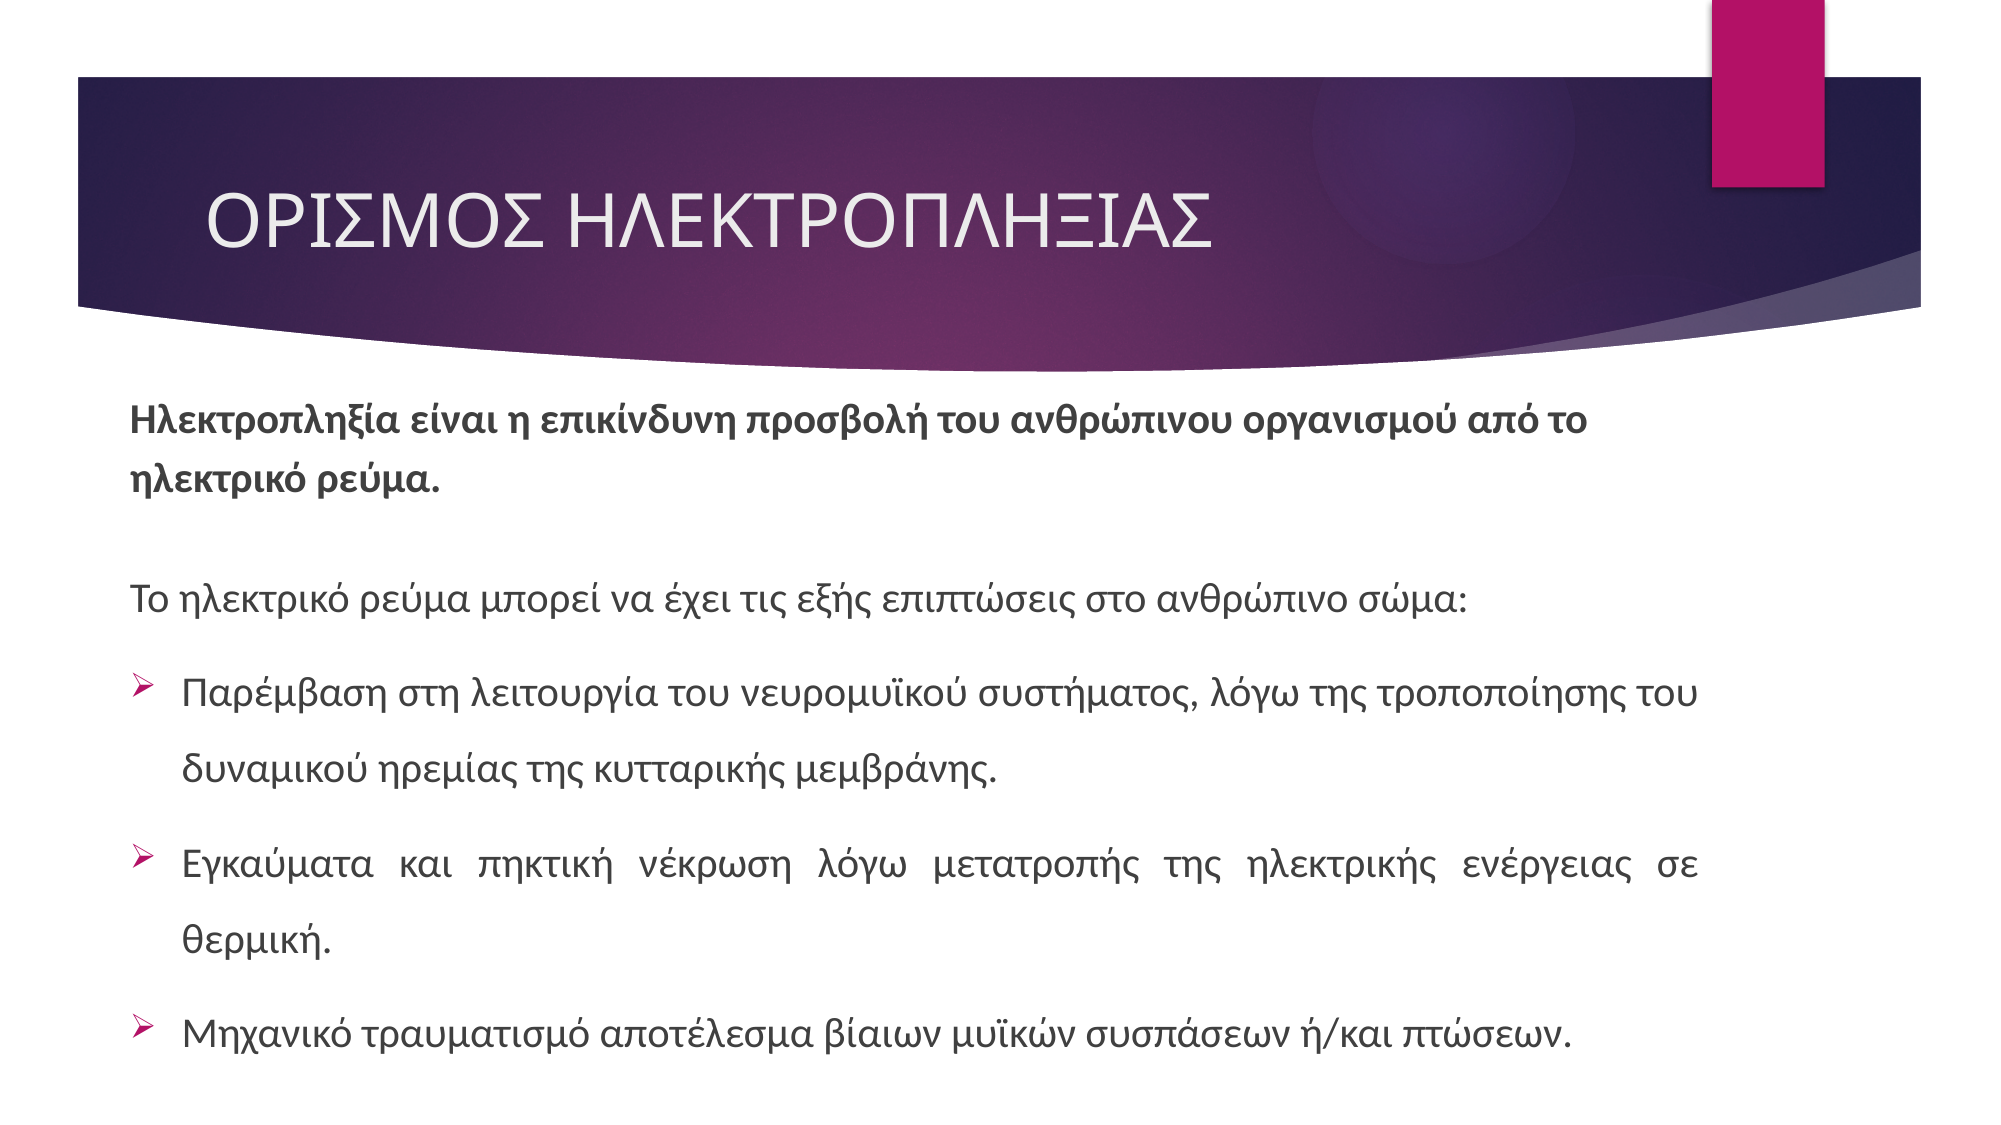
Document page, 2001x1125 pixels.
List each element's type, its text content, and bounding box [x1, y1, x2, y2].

title ΟΡΙΣΜΟΣ ΗΛΕΚΤΡΟΠΛΗΞΙΑΣ [189, 159, 1627, 276]
list Ηλεκτροπληξία είναι η επικίνδυνη προσβολή του ανθρώπινου οργανισμού από το ηλεκτρικό ρεύμα. Το ηλεκτρικό ρεύμα μπορεί να έχει τις εξής επιπτώσεις στο ανθρώπινο σώμα: Παρέμβαση στη λειτουργία του νευρoμυϊκού συστήματος, λόγω της τροποποίησης του δυναμικού ηρεμίας της κυτταρικής μεμβράνης. Εγκαύματα και πηκτική νέκρωση λόγω μετατροπής της ηλεκτρικής ενέργειας σε θερμική. Μηχανικό τραυματισμό αποτέλεσμα βίαιων μυϊκών συσπάσεων ή/και πτώσεων. [115, 315, 1715, 1064]
